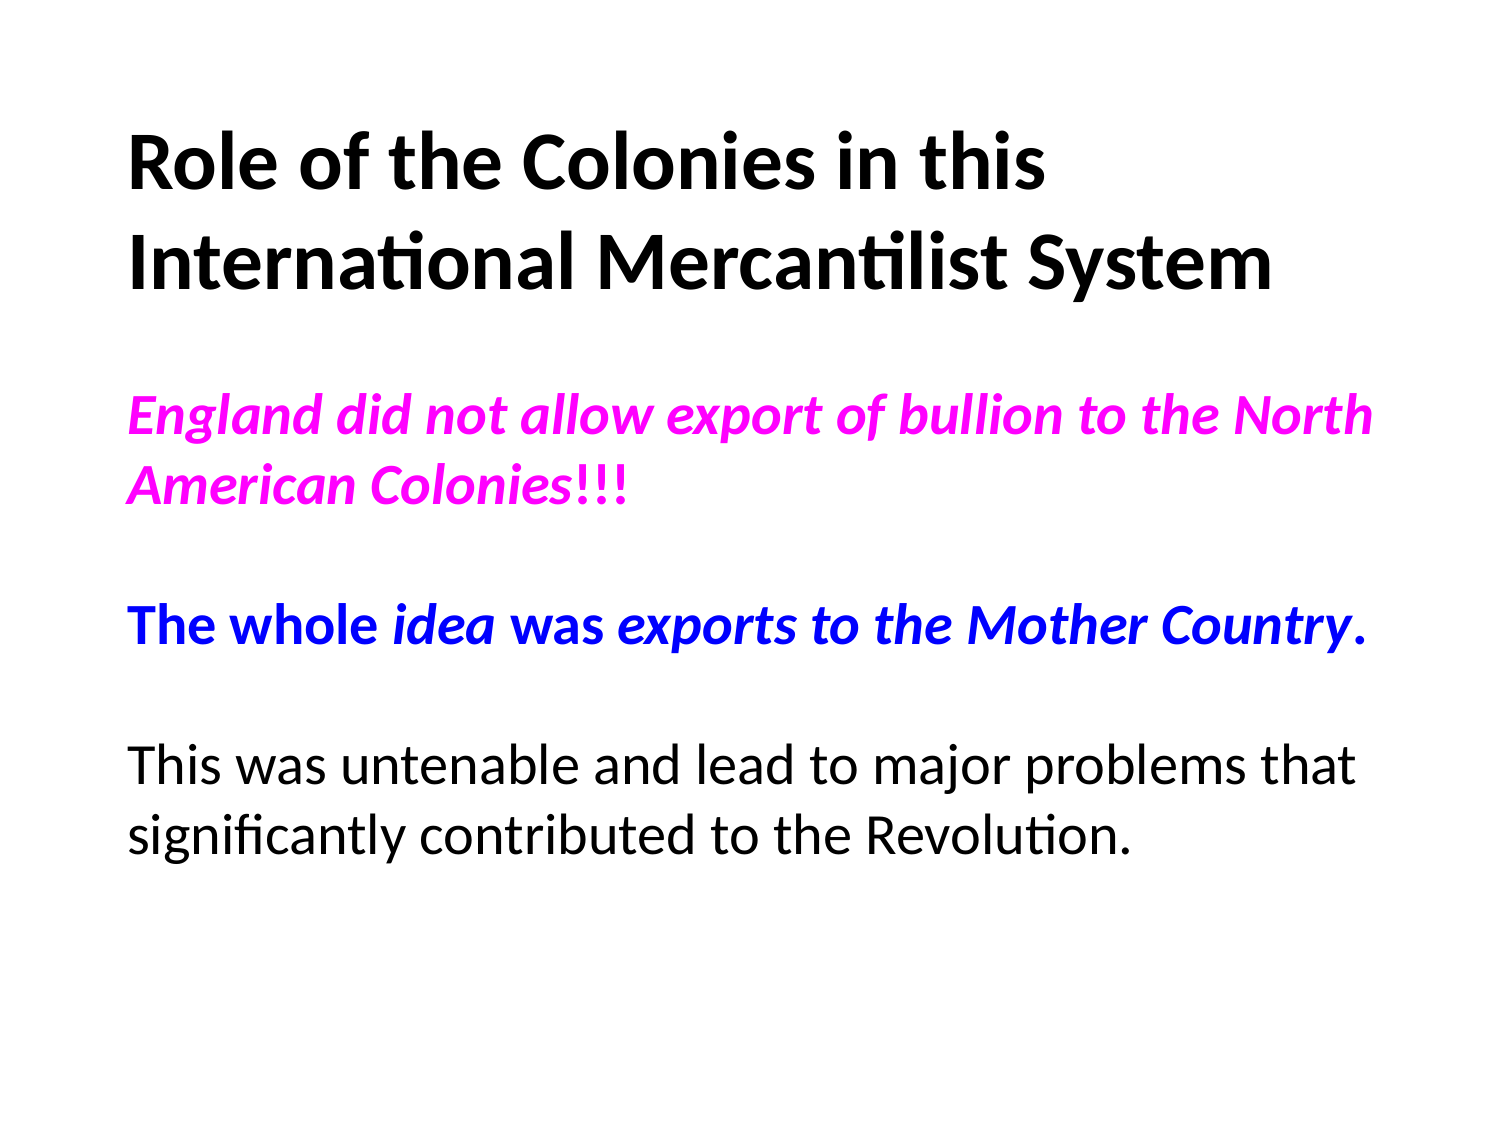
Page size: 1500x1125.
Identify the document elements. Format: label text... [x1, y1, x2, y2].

text_box Role of the Colonies in this International Mercantilist System England did not allow export of bullion to the North American Colonies!!! The whole idea was exports to the Mother Country. This was untenable and lead to major problems that significantly contributed to the Revolution. [37, 98, 1438, 874]
